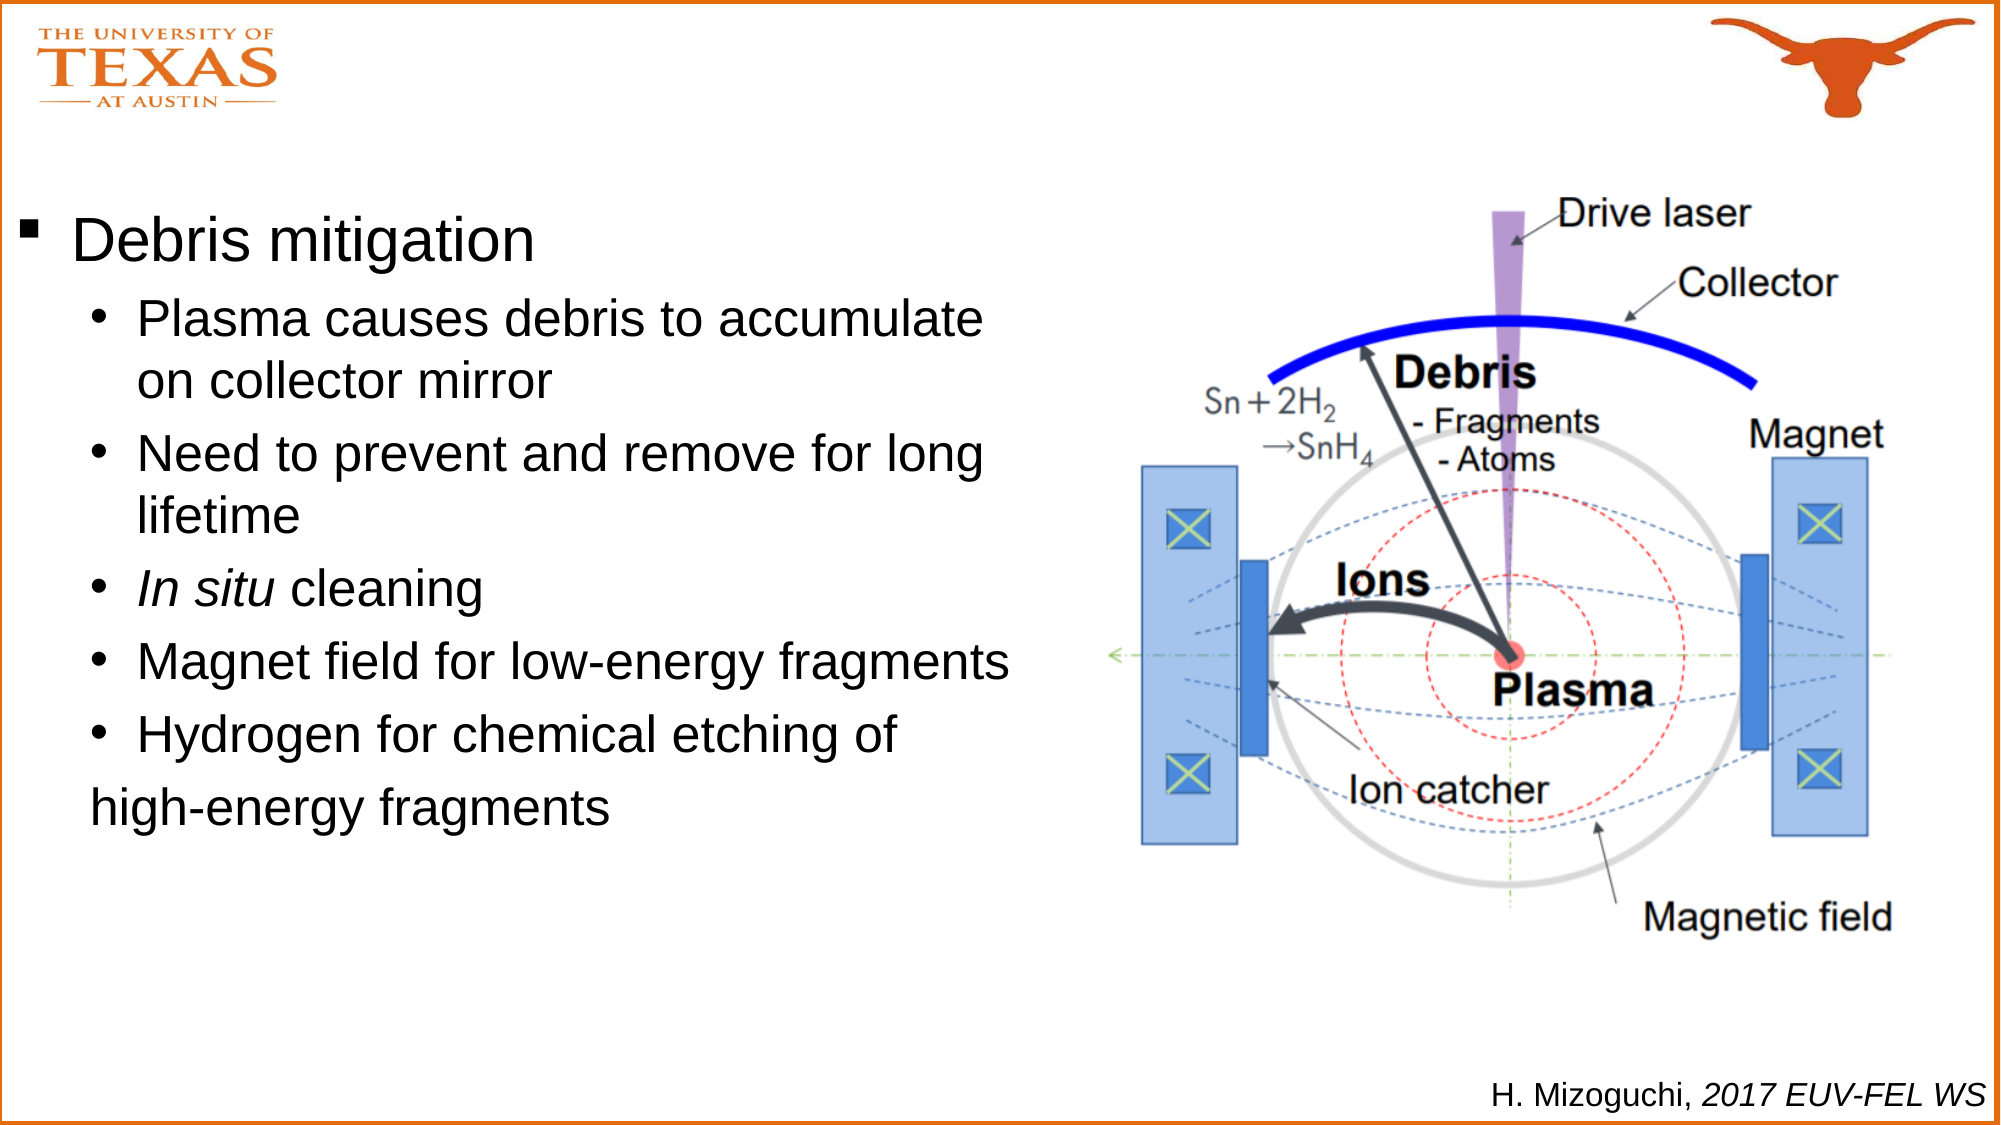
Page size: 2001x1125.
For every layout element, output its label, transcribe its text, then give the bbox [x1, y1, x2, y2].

picture [1098, 174, 1901, 951]
list Debris mitigation Plasma causes debris to accumulate on collector mirror Need to prevent and remove for long lifetime In situ cleaning Magnet field for low-energy fragments Hydrogen for chemical etching of high-energy fragments [0, 191, 1042, 934]
text_box H. Mizoguchi, 2017 EUV-FEL WS [1476, 1066, 2000, 1121]
picture [1703, 10, 1983, 123]
picture [18, 15, 299, 118]
